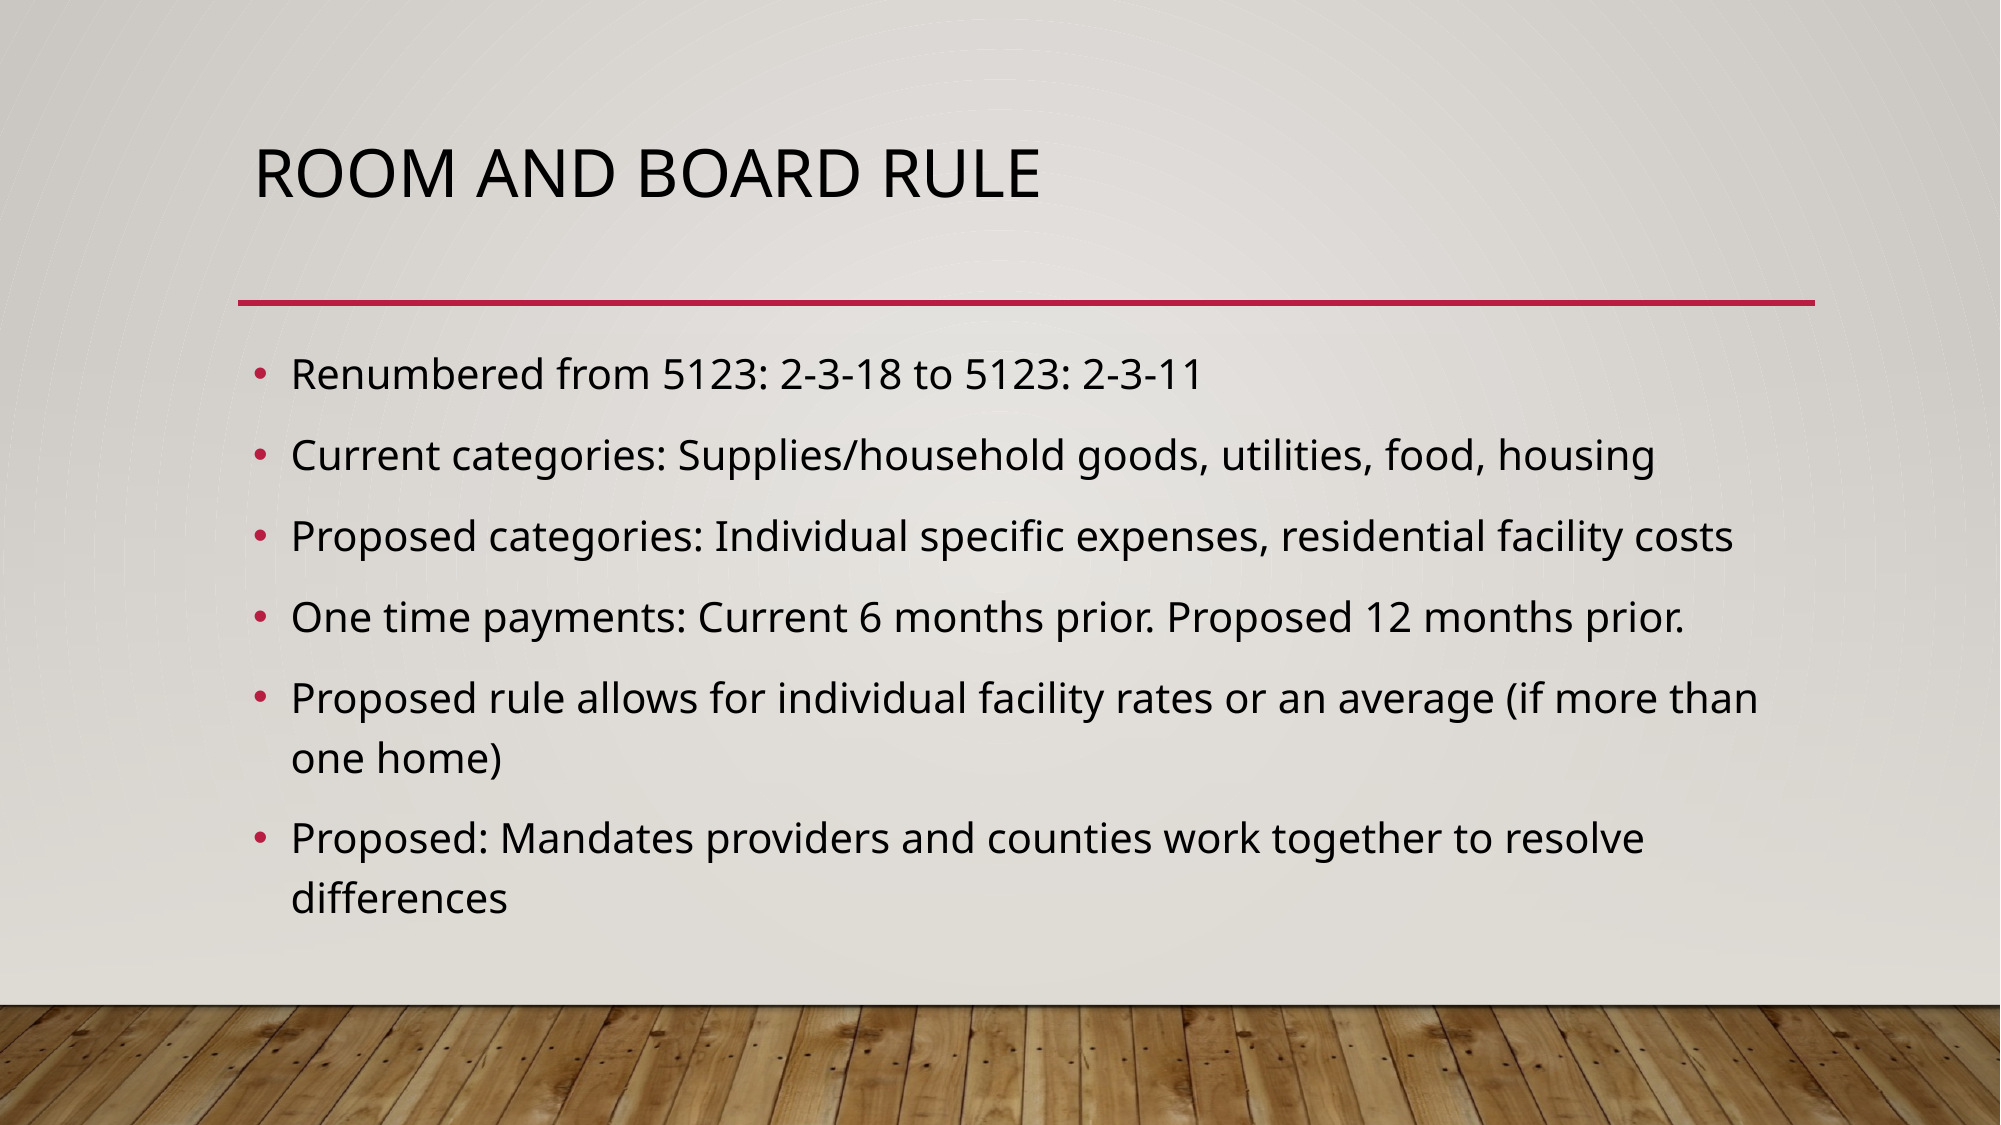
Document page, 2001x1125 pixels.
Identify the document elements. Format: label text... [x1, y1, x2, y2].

title Room and Board Rule [238, 131, 1814, 305]
picture [0, 1005, 2000, 1125]
list Renumbered from 5123: 2-3-18 to 5123: 2-3-11 Current categories: Supplies/household goods, utilities, food, housing Proposed categories: Individual specific expenses, residential facility costs One time payments: Current 6 months prior. Proposed 12 months prior. Proposed rule allows for individual facility rates or an average (if more than one home) Proposed: Mandates providers and counties work together to resolve differences [238, 330, 1814, 897]
